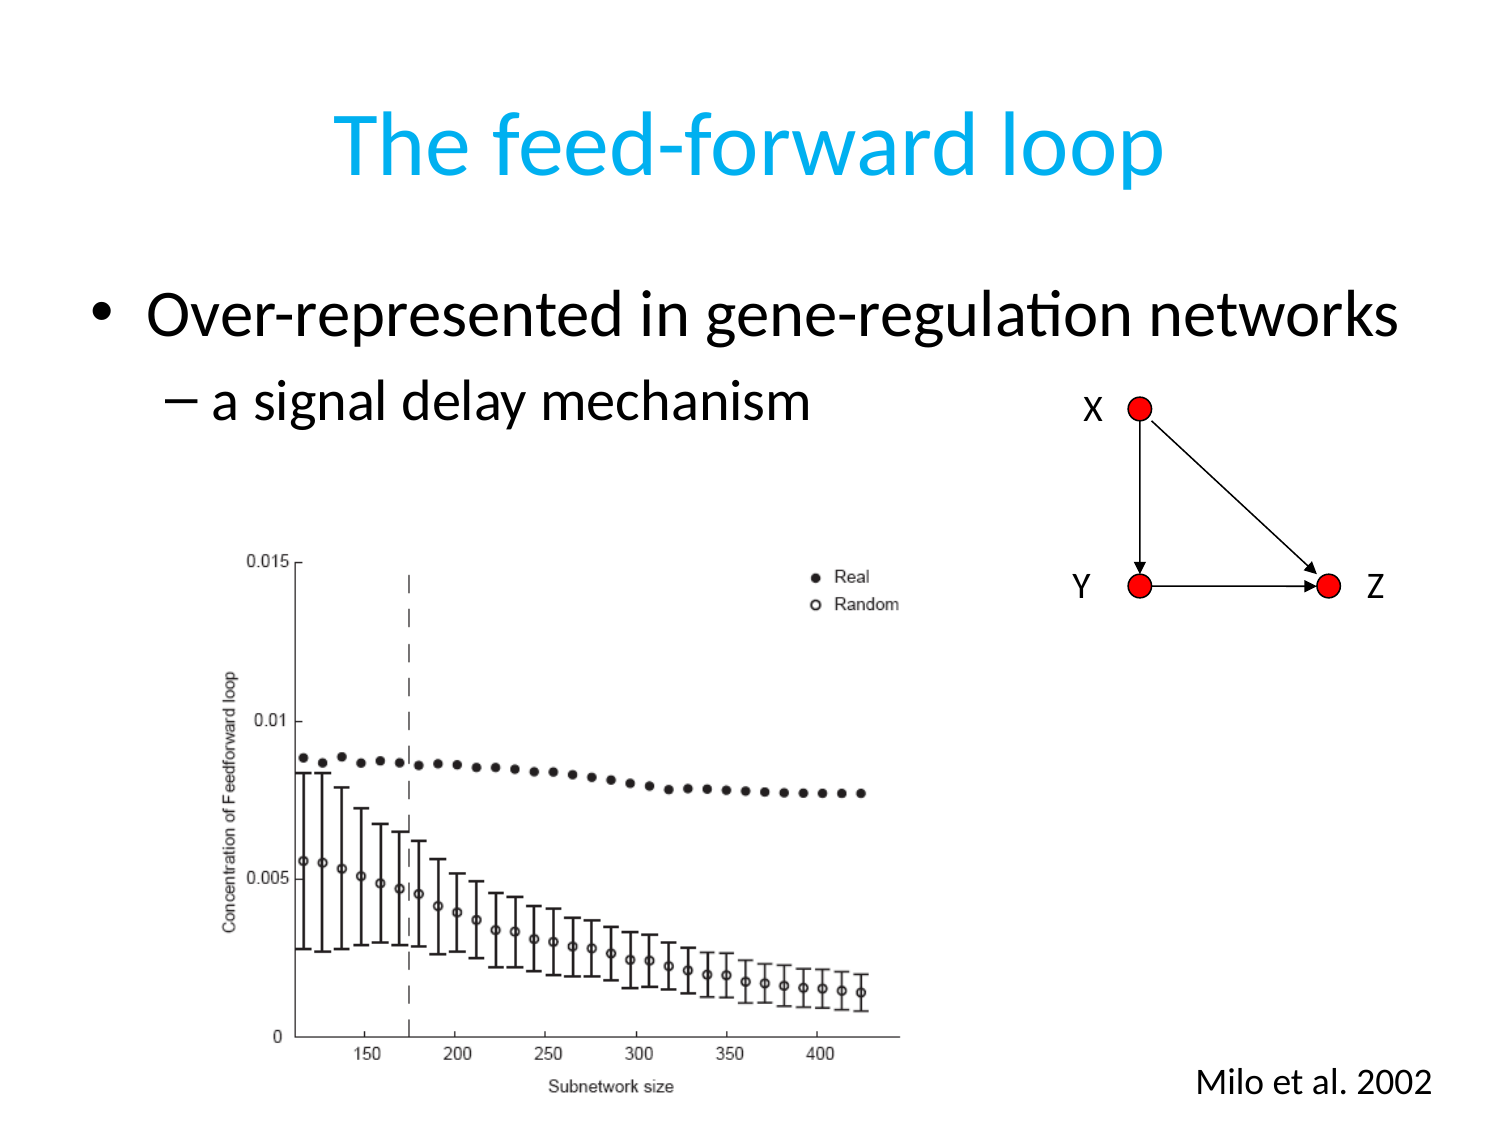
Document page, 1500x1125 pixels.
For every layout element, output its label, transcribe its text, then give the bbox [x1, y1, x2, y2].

text_box [1317, 574, 1341, 598]
text_box [1128, 397, 1152, 421]
picture [194, 536, 928, 1102]
list Over-represented in gene-regulation networks a signal delay mechanism [75, 262, 1425, 1005]
text_box Z [1352, 553, 1400, 614]
title The feed-forward loop [75, 45, 1425, 233]
text_box X [1068, 376, 1118, 437]
text_box [1151, 580, 1317, 593]
text_box [1133, 420, 1147, 575]
text_box [1151, 420, 1317, 575]
text_box Y [1057, 553, 1106, 614]
text_box Milo et al. 2002 [1180, 1049, 1448, 1110]
text_box [1128, 574, 1152, 598]
